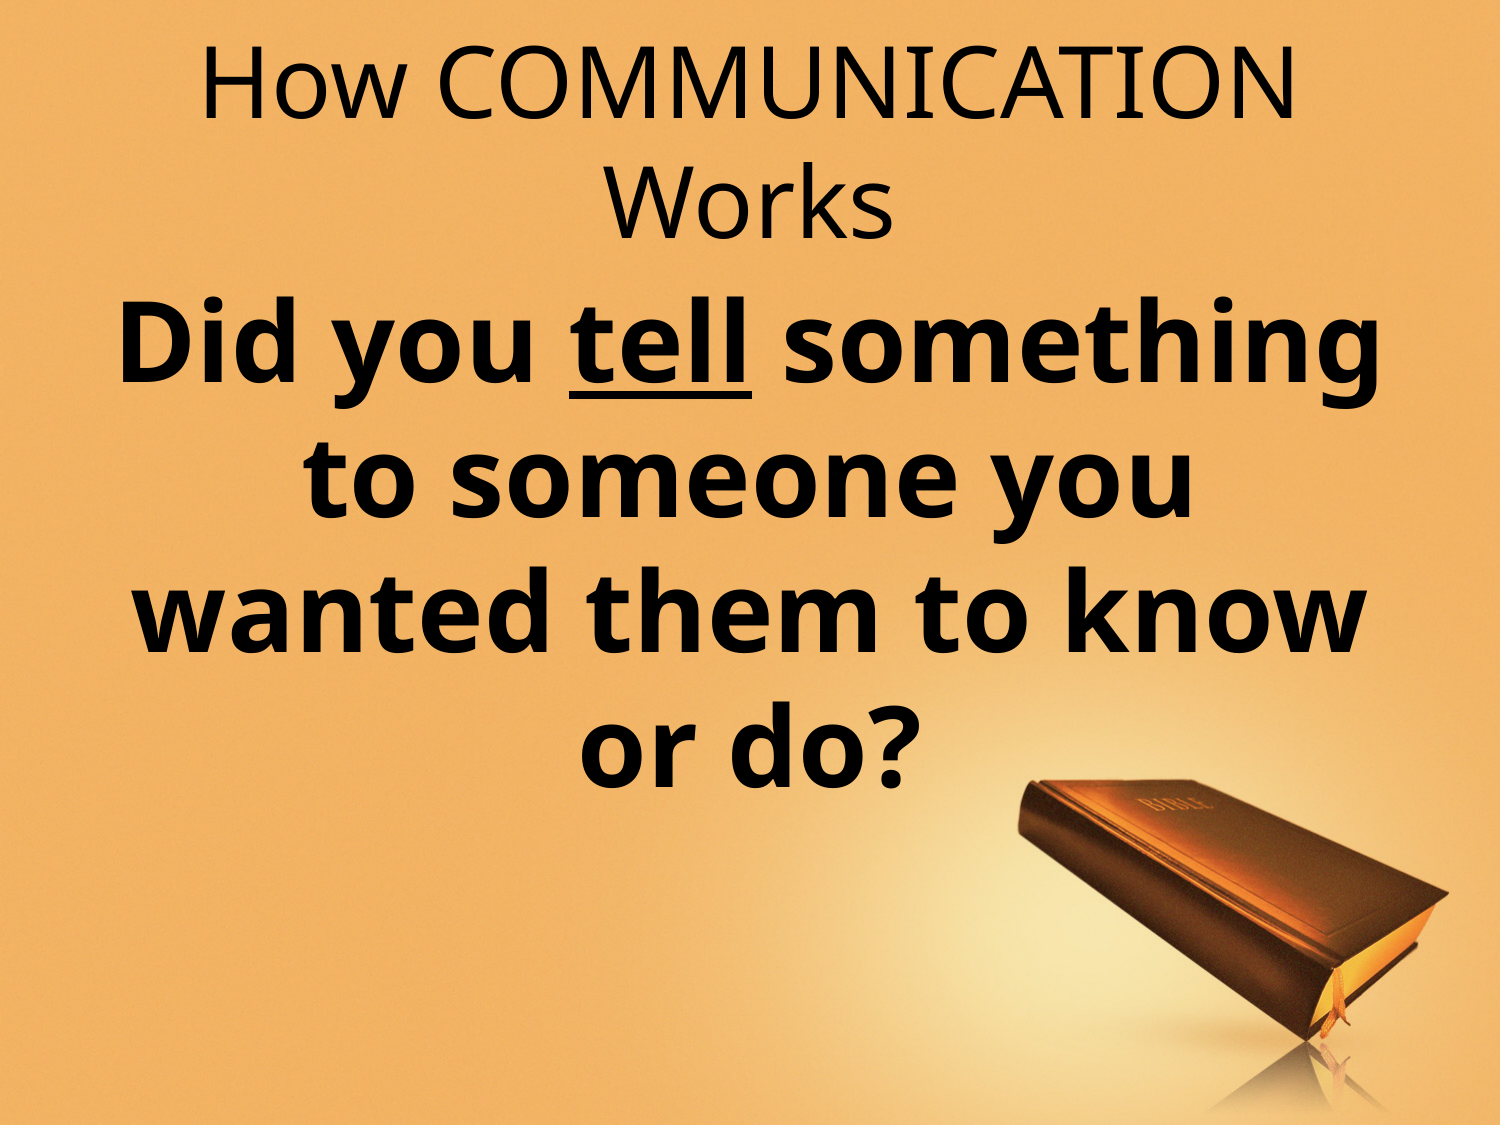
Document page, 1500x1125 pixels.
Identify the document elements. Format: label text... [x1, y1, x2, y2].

title How COMMUNICATION Works [75, 45, 1425, 233]
picture [0, 0, 1500, 1125]
list Did you tell something to someone you wanted them to know or do? [75, 262, 1425, 1125]
